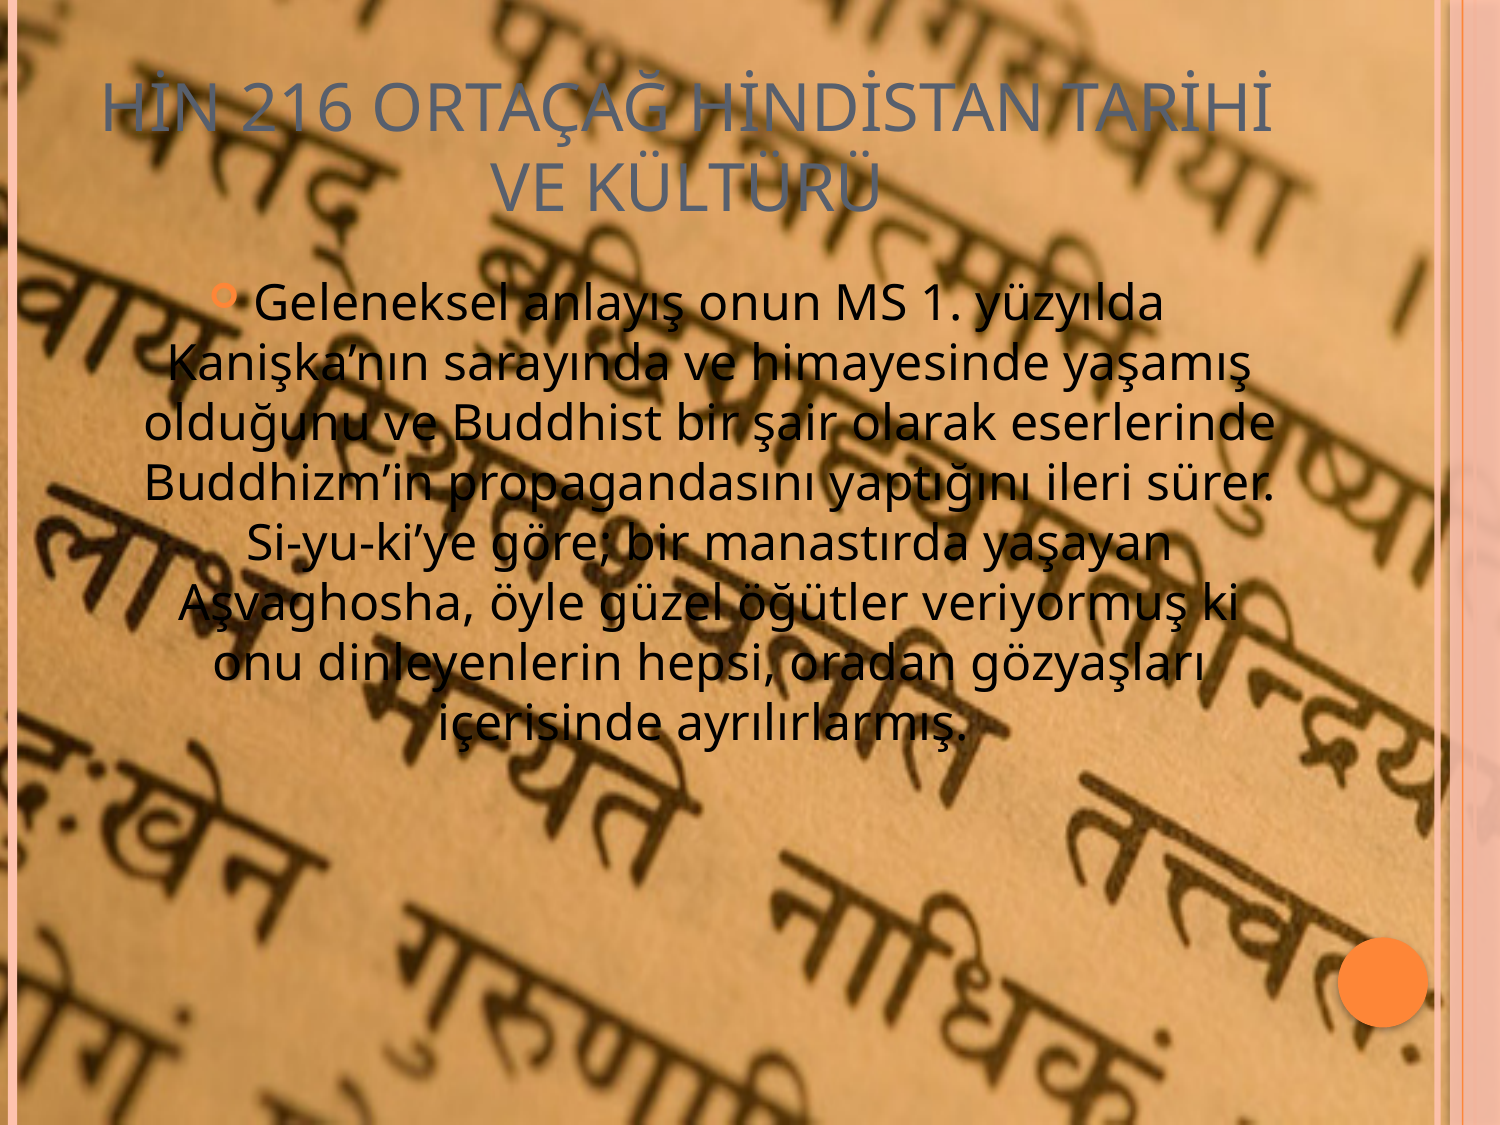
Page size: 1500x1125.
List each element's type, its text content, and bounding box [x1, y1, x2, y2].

picture [1441, 0, 1449, 1125]
picture [18, 0, 1434, 1125]
title HİN 216 ORTAÇAĞ HİNDİSTAN TARİHİ VE KÜLTÜRÜ [75, 45, 1300, 233]
list Geleneksel anlayış onun MS 1. yüzyılda Kanişka’nın sarayında ve himayesinde yaşamış olduğunu ve Buddhist bir şair olarak eserlerinde Buddhizm’in propagandasını yaptığını ileri sürer. Si-yu-ki’ye göre; bir manastırda yaşayan Aşvaghosha, öyle güzel öğütler veriyormuş ki onu dinleyenlerin hepsi, oradan gözyaşları içerisinde ayrılırlarmış. [75, 262, 1300, 1062]
picture [0, 0, 7, 1125]
